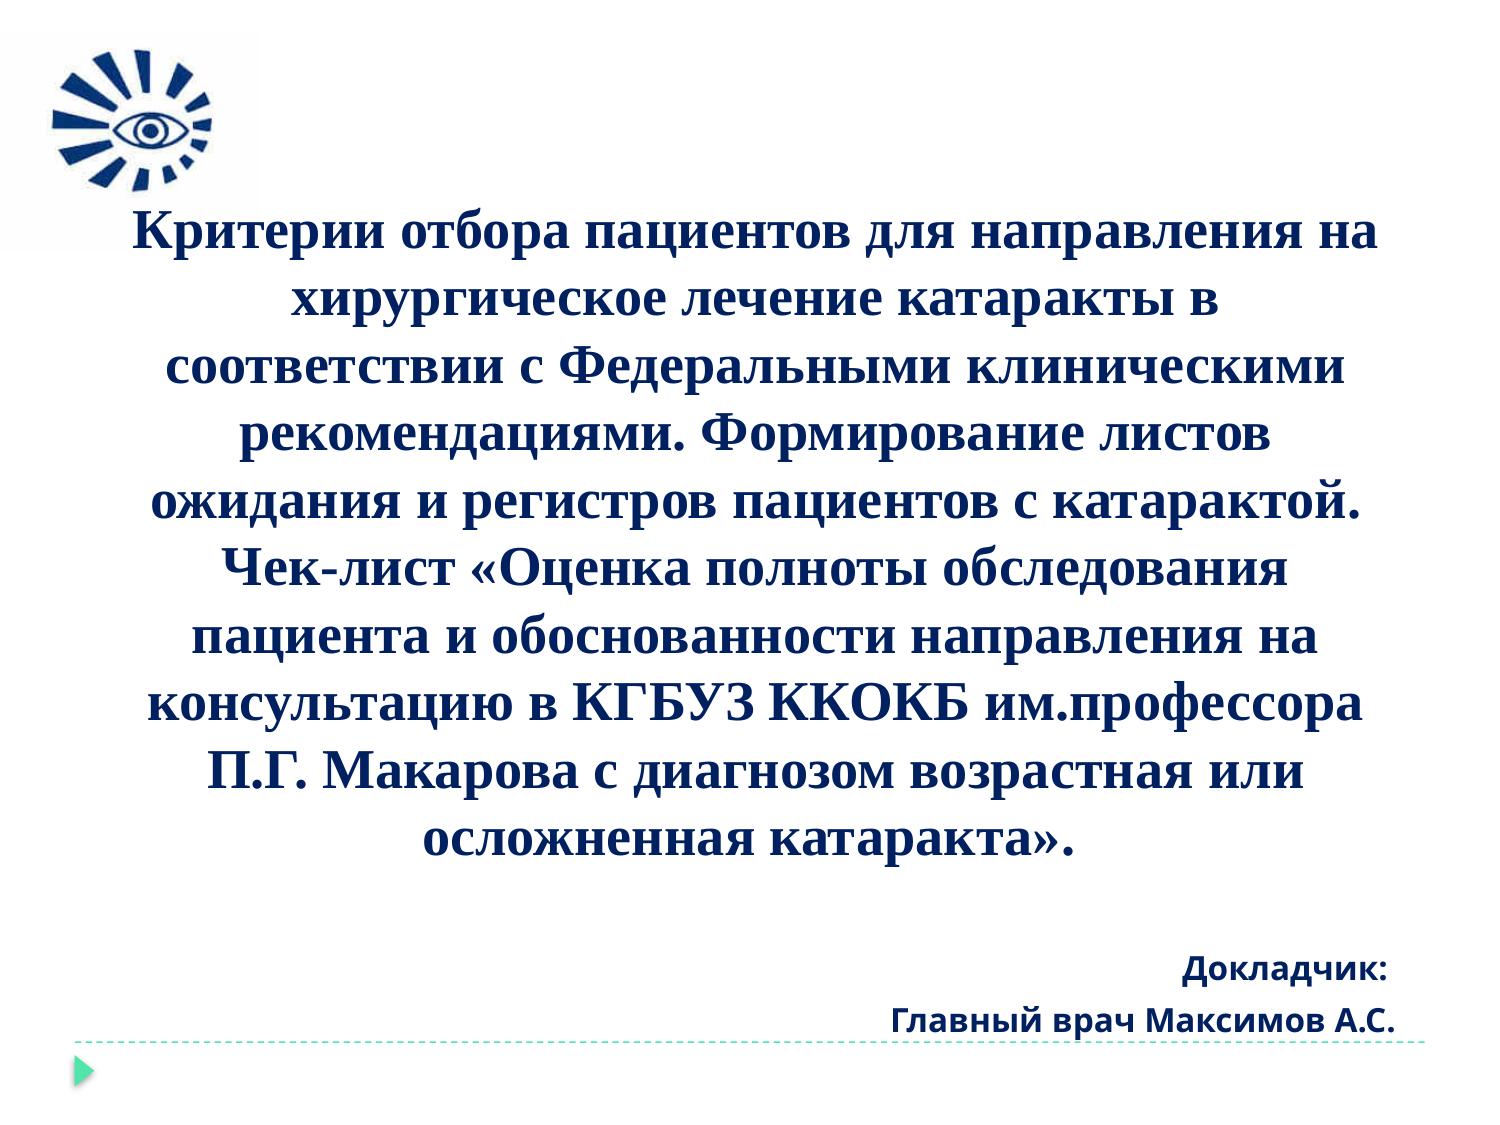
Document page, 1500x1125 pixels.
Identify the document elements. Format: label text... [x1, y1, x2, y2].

picture [0, 30, 260, 252]
text_box Критерии отбора пациентов для направления на хирургическое лечение катаракты в соответствии с Федеральными клиническими рекомендациями. Формирование листов ожидания и регистров пациентов с катарактой. Чек-лист «Оценка полноты обследования пациента и обоснованности направления на консультацию в КГБУЗ ККОКБ им.профессора П.Г. Макарова с диагнозом возрастная или осложненная катаракта». Докладчик: Главный врач Максимов А.С. [100, 184, 1412, 1125]
